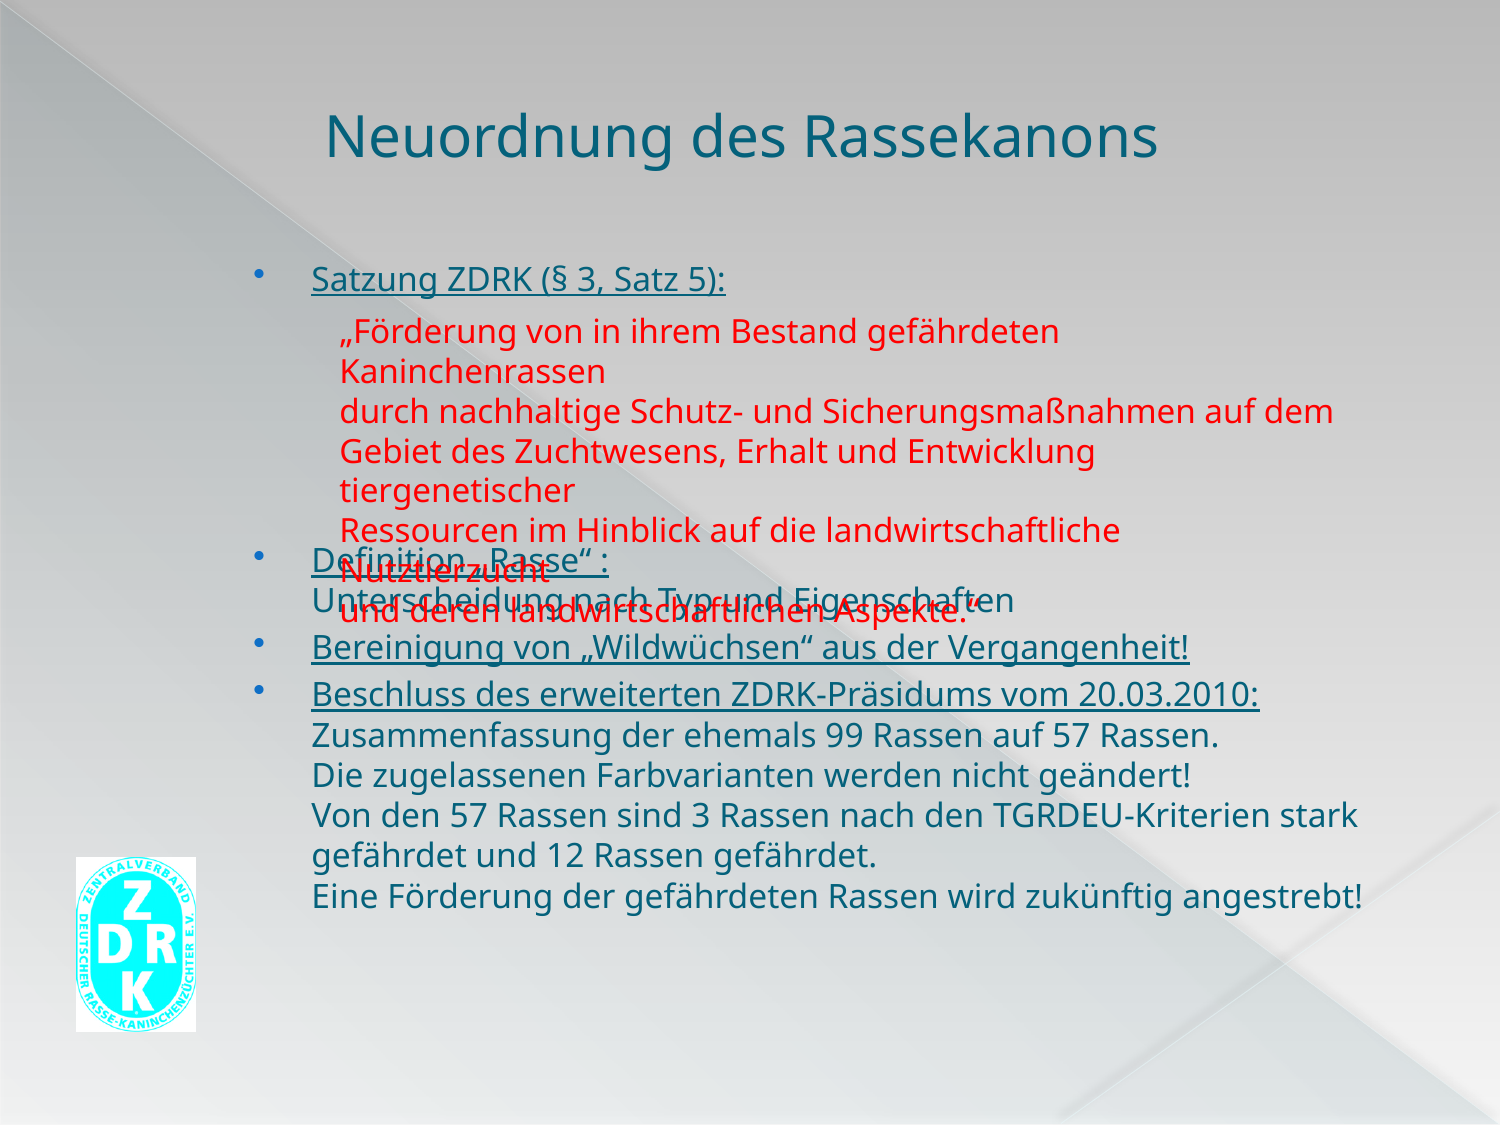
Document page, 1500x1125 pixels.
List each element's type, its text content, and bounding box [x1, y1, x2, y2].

text_box „Förderung von in ihrem Bestand gefährdeten Kaninchenrassen durch nachhaltige Schutz- und Sicherungsmaßnahmen auf dem Gebiet des Zuchtwesens, Erhalt und Entwicklung tiergenetischer Ressourcen im Hinblick auf die landwirtschaftliche Nutztierzucht und deren landwirtschaftlichen Aspekte.“ [324, 302, 1353, 637]
text_box Satzung ZDRK (§ 3, Satz 5): Definition „Rasse“ : Unterscheidung nach Typ und Eigenschaften Bereinigung von „Wildwüchsen“ aus der Vergangenheit! Beschluss des erweiterten ZDRK-Präsidums vom 20.03.2010: Zusammenfassung der ehemals 99 Rassen auf 57 Rassen. Die zugelassenen Farbvarianten werden nicht geändert! Von den 57 Rassen sind 3 Rassen nach den TGRDEU-Kriterien stark gefährdet und 12 Rassen gefährdet. Eine Förderung der gefährdeten Rassen wird zukünftig angestrebt! [230, 249, 1425, 1035]
picture [76, 857, 196, 1033]
title Neuordnung des Rassekanons [230, 43, 1425, 225]
